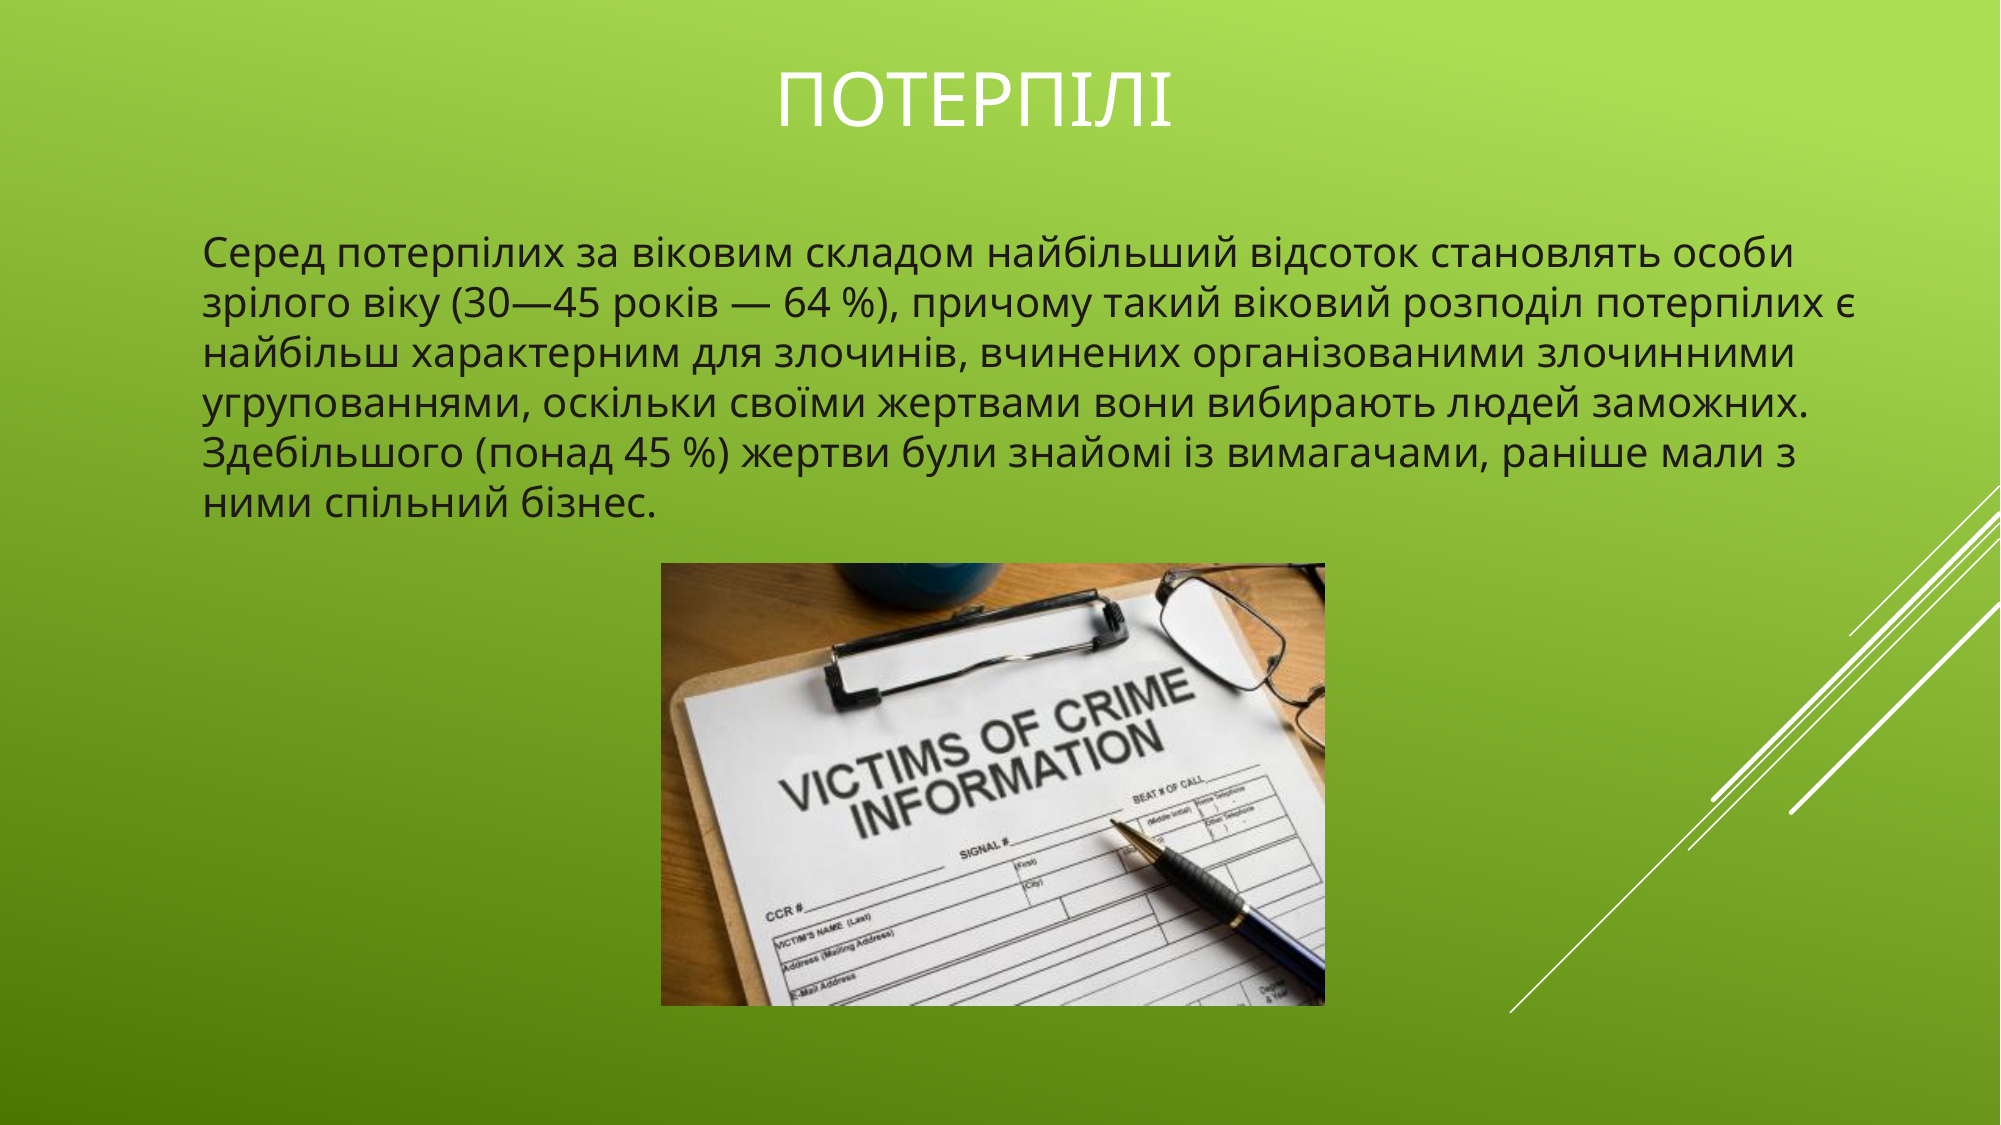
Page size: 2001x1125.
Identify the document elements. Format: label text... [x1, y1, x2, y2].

picture [661, 563, 1325, 1007]
title Потерпілі [760, 0, 1226, 149]
text_box Серед потерпілих за віковим складом найбільший відсоток становлять особи зрілого віку (30—45 років — 64 %), причому такий віковий розподіл потерпілих є найбільш характерним для злочинів, вчинених організованими злочинними угрупованнями, оскільки своїми жертвами вони вибирають людей заможних. Здебільшого (понад 45 %) жертви були знайомі із вимагачами, раніше мали з ними спільний бізнес. [187, 217, 1898, 578]
